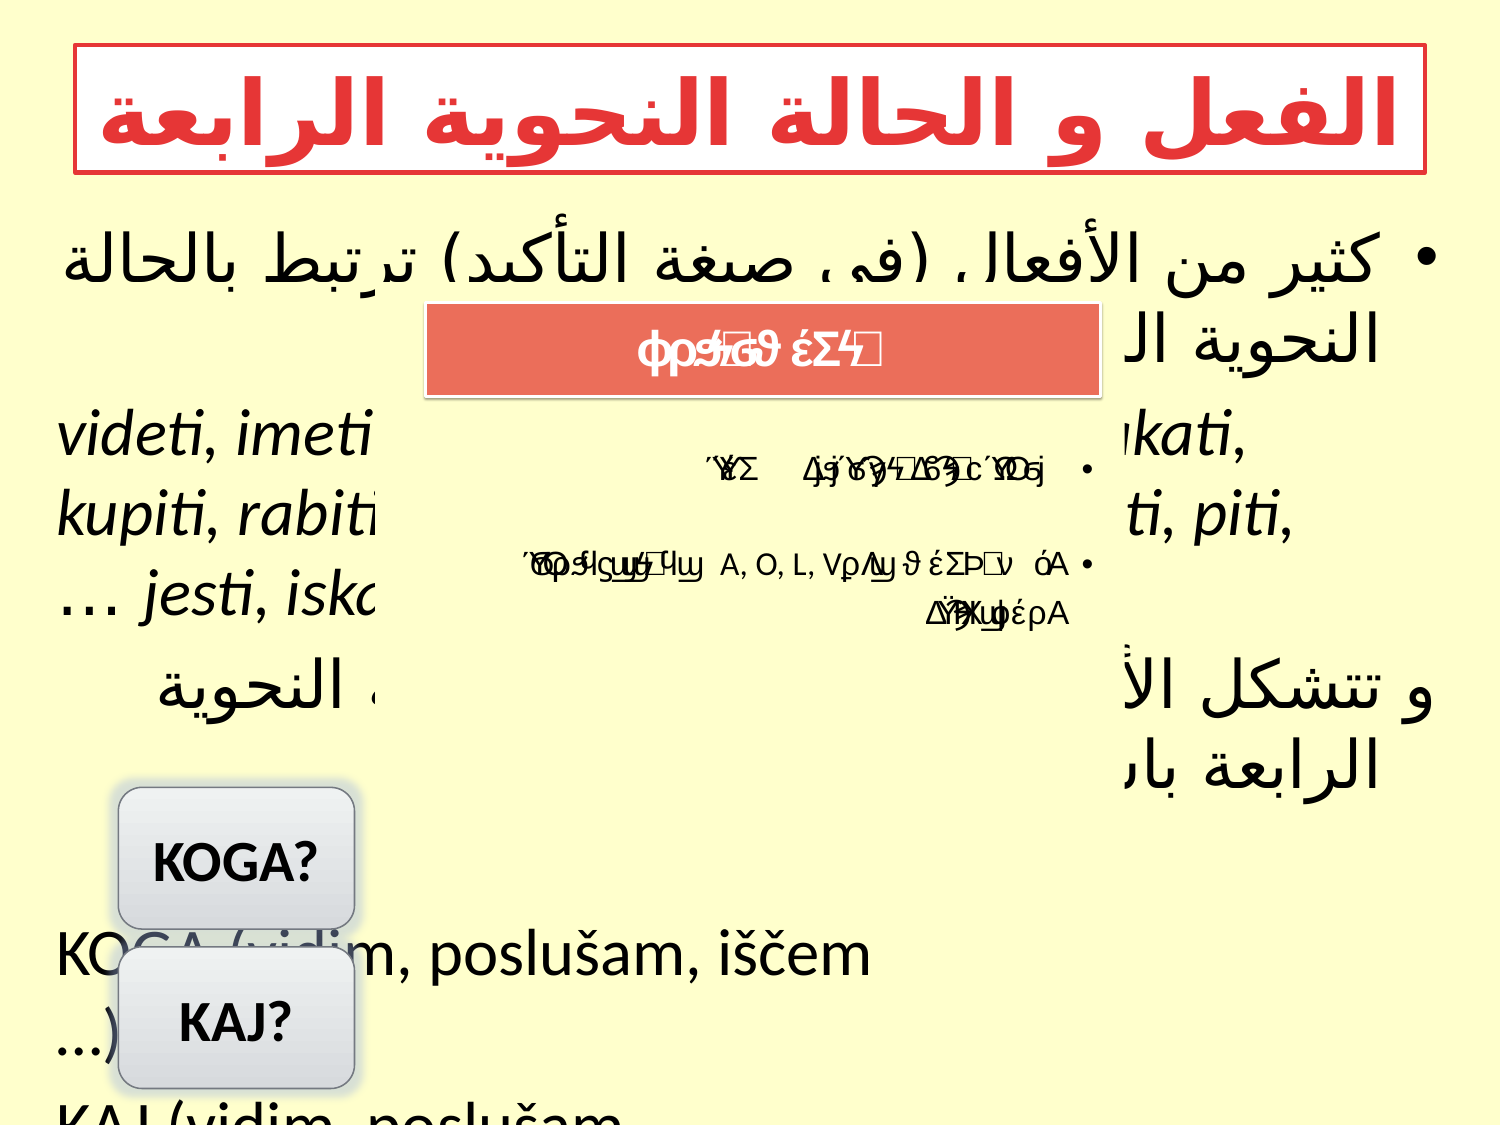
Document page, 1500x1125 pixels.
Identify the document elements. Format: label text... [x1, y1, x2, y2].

text_box KOGA? [118, 787, 355, 930]
text_box كثير من الأفعال (في صيغة التأكيد) ترتبط بالحالة النحوية الرابعة: videti, imeti, igrati, gledati, poslušati, čakati, kupiti, rabiti, vprašati, brati, pisati, klicati, piti, jesti, iskati … و تتشكل الأسئلة من الأسماء في الحالة النحوية الرابعة باستخدام: KOGA (vidim, poslušam, iščem …) KAJ (vidim, poslušam, iščem …) [41, 208, 1454, 1125]
text_box KAJ? [118, 946, 355, 1089]
text_box الفعل و الحالة النحوية الرابعة [75, 45, 1425, 173]
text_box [374, 281, 1125, 844]
